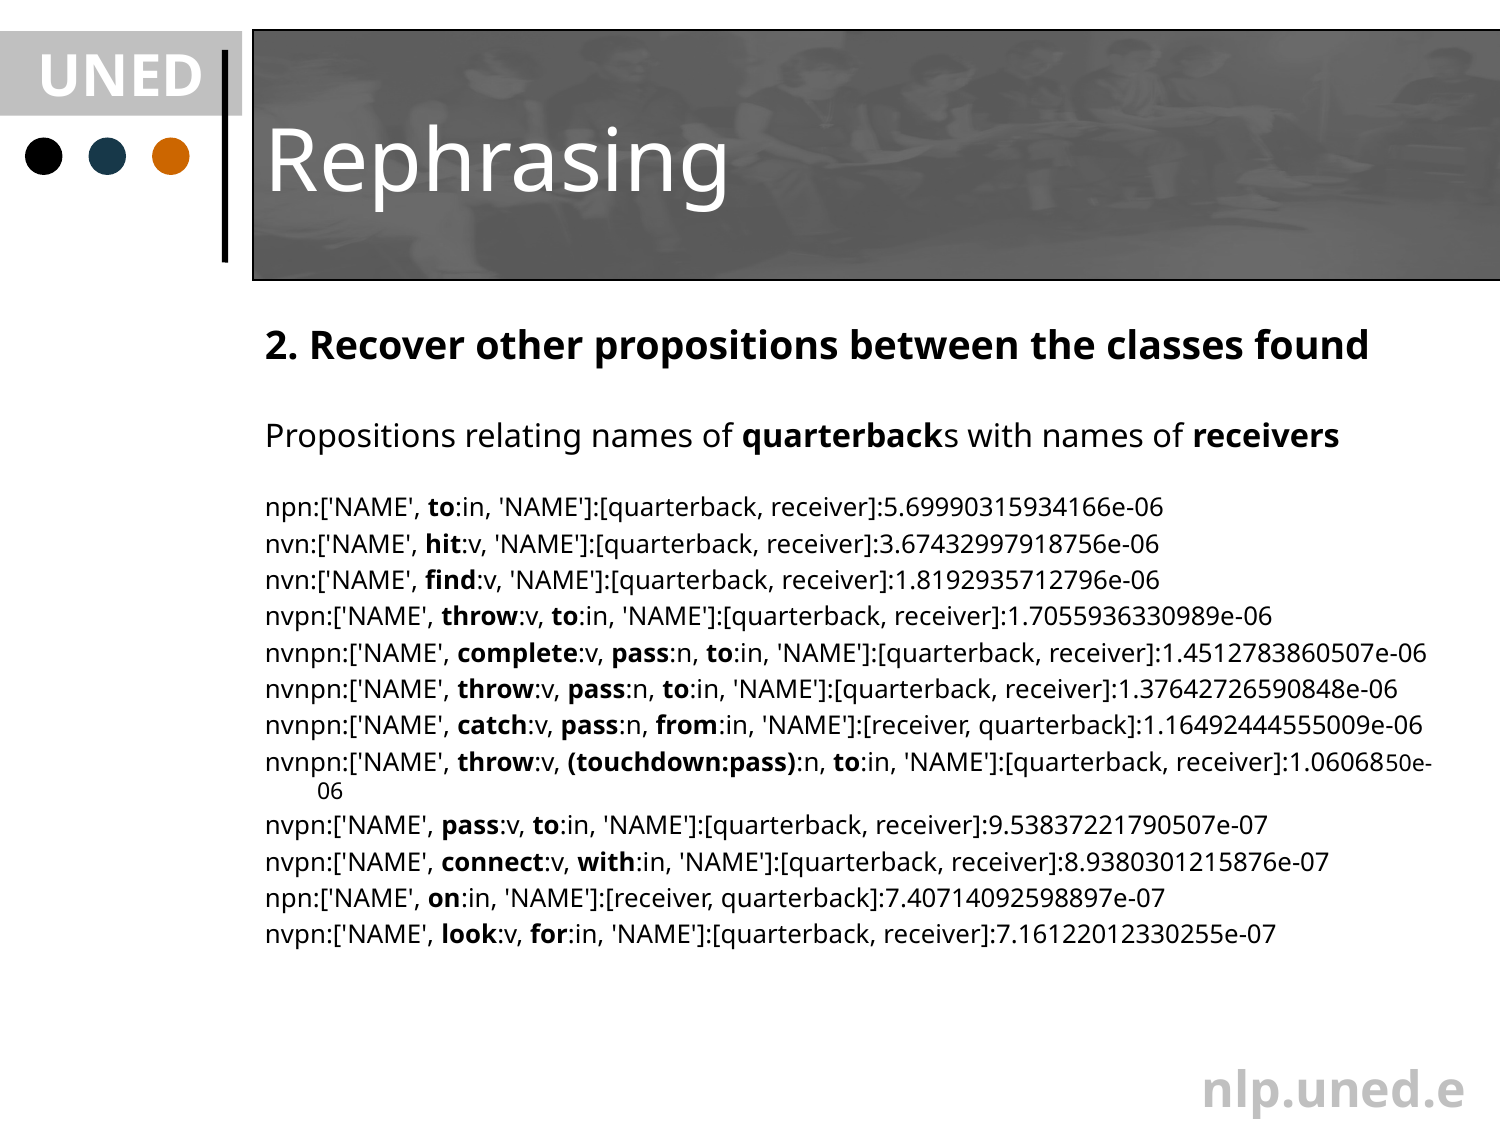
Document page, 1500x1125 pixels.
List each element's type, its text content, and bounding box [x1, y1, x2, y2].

title Rephrasing [249, 30, 1401, 282]
list 2. Recover other propositions between the classes found Propositions relating names of quarterbacks with names of receivers npn:['NAME', to:in, 'NAME']:[quarterback, receiver]:5.69990315934166e-06 nvn:['NAME', hit:v, 'NAME']:[quarterback, receiver]:3.67432997918756e-06 nvn:['NAME', find:v, 'NAME']:[quarterback, receiver]:1.8192935712796e-06 nvpn:['NAME', throw:v, to:in, 'NAME']:[quarterback, receiver]:1.7055936330989e-06 nvnpn:['NAME', complete:v, pass:n, to:in, 'NAME']:[quarterback, receiver]:1.4512783860507e-06 nvnpn:['NAME', throw:v, pass:n, to:in, 'NAME']:[quarterback, receiver]:1.37642726590848e-06 nvnpn:['NAME', catch:v, pass:n, from:in, 'NAME']:[receiver, quarterback]:1.16492444555009e-06 nvnpn:['NAME', throw:v, (touchdown:pass):n, to:in, 'NAME']:[quarterback, receiver]:1.0606850e-06 nvpn:['NAME', pass:v, to:in, 'NAME']:[quarterback, receiver]:9.53837221790507e-07 nvpn:['NAME', connect:v, with:in, 'NAME']:[quarterback, receiver]:8.9380301215876e-07 npn:['NAME', on:in, 'NAME']:[receiver, quarterback]:7.40714092598897e-07 nvpn:['NAME', look:v, for:in, 'NAME']:[quarterback, receiver]:7.16122012330255e-07 [249, 312, 1451, 1013]
